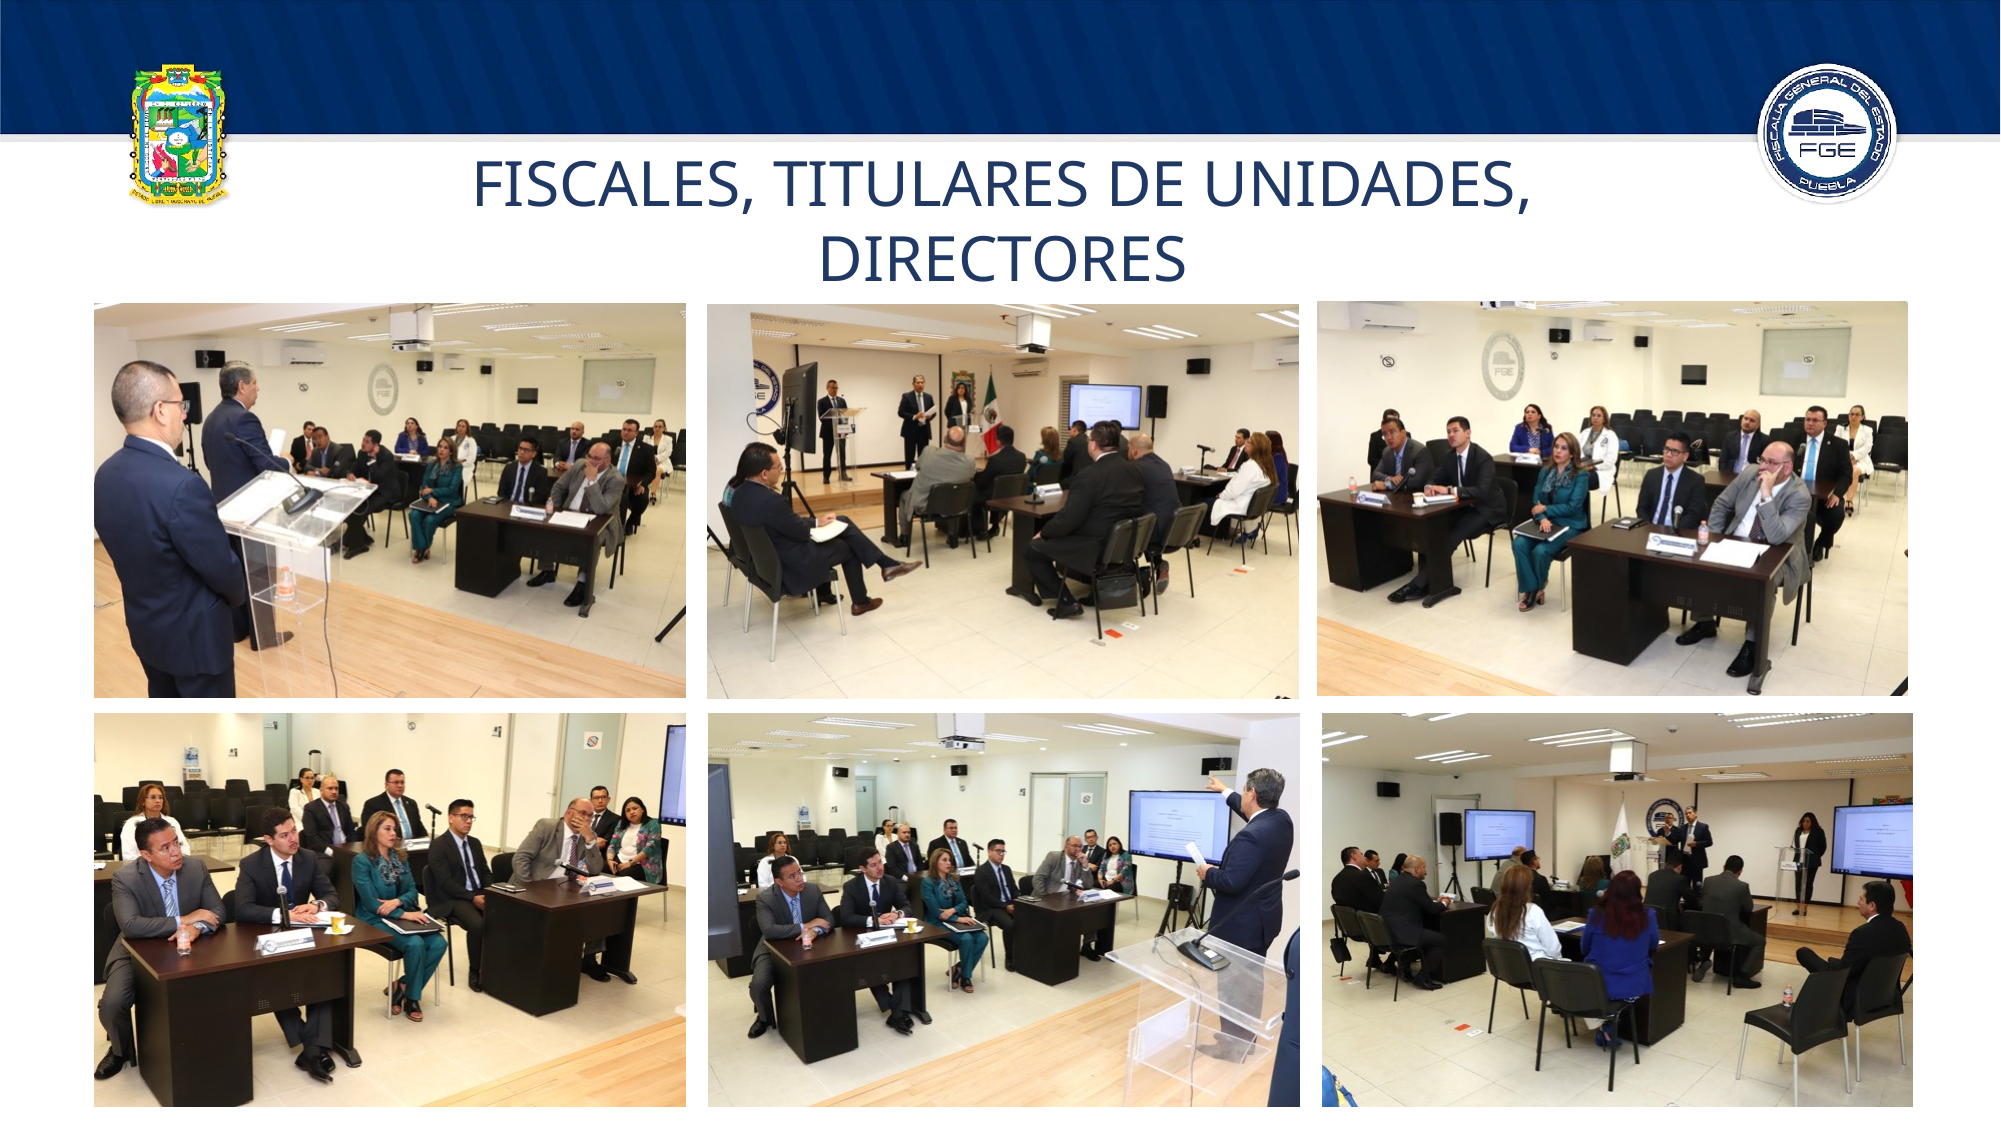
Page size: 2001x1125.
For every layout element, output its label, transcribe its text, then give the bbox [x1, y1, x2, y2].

picture [0, 0, 2001, 1125]
text_box FISCALES, TITULARES DE UNIDADES, DIRECTORES [286, 136, 1720, 302]
